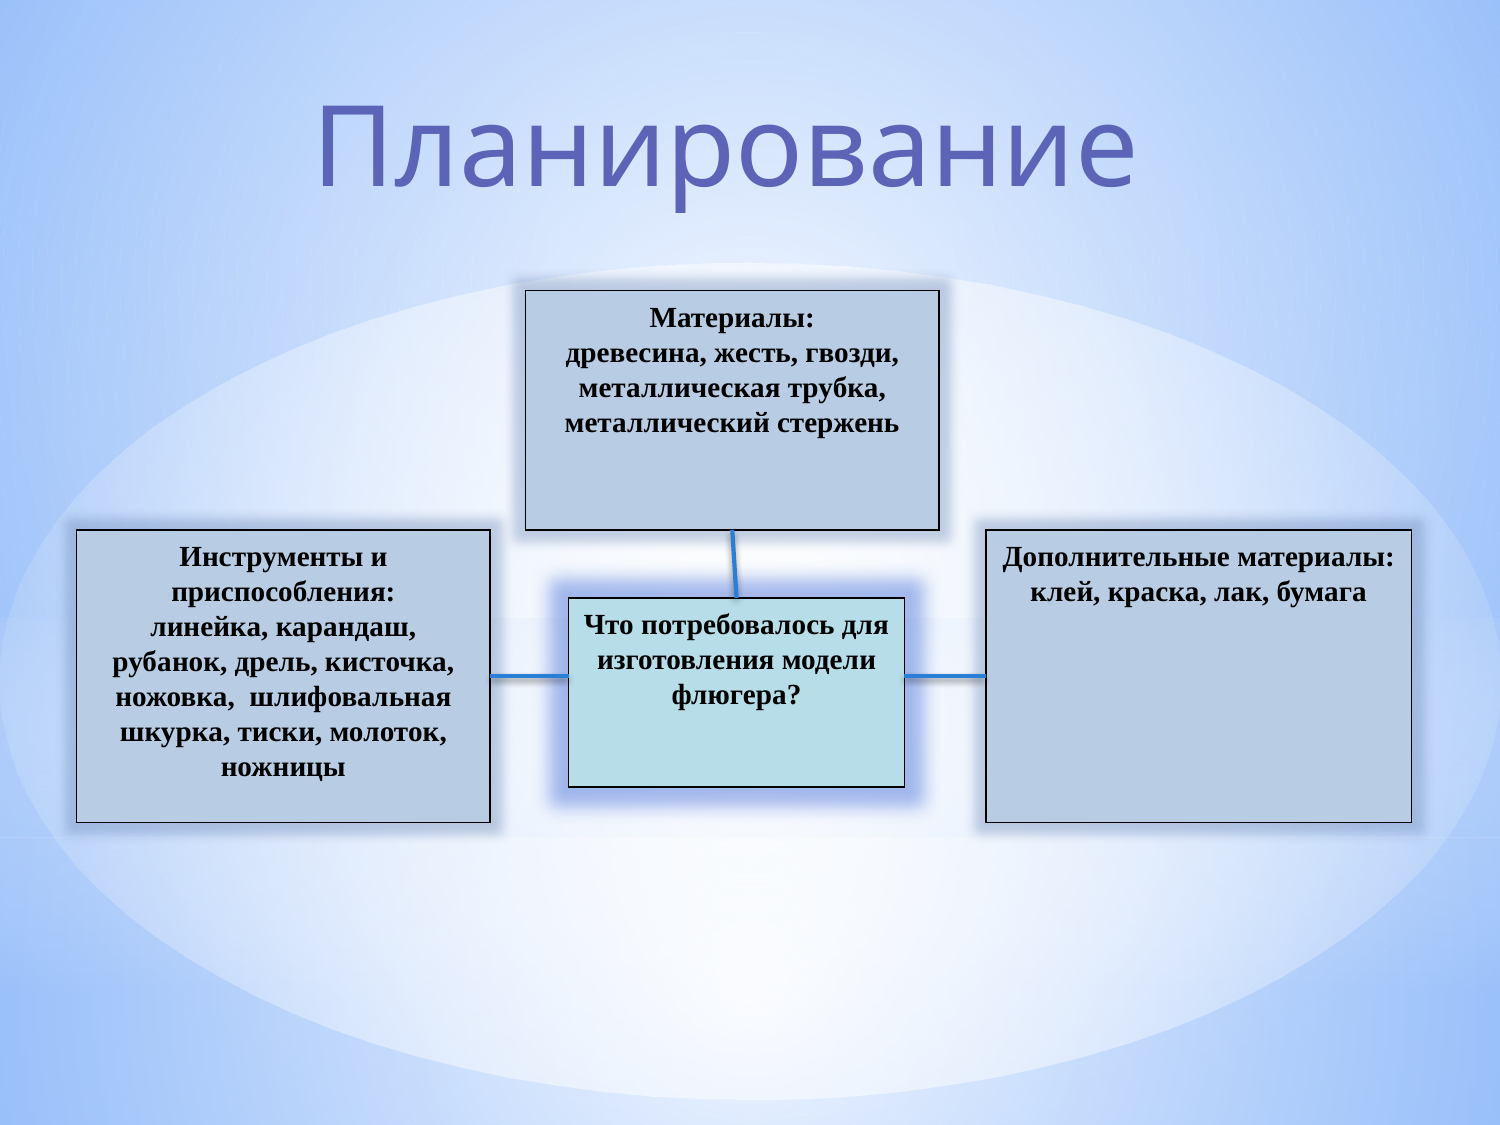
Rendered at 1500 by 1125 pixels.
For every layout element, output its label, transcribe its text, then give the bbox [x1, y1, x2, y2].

text_box Инструменты и приспособления: линейка, карандаш, рубанок, дрель, кисточка, ножовка, шлифовальная шкурка, тиски, молоток, ножницы [76, 529, 491, 823]
text_box Материалы: древесина, жесть, гвозди, металлическая трубка, металлический стержень [525, 290, 939, 530]
text_box Что потребовалось для изготовления модели флюгера? [568, 597, 905, 787]
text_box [731, 529, 737, 599]
text_box Дополнительные материалы: клей, краска, лак, бумага [986, 529, 1412, 823]
text_box Планирование [297, 66, 1154, 217]
